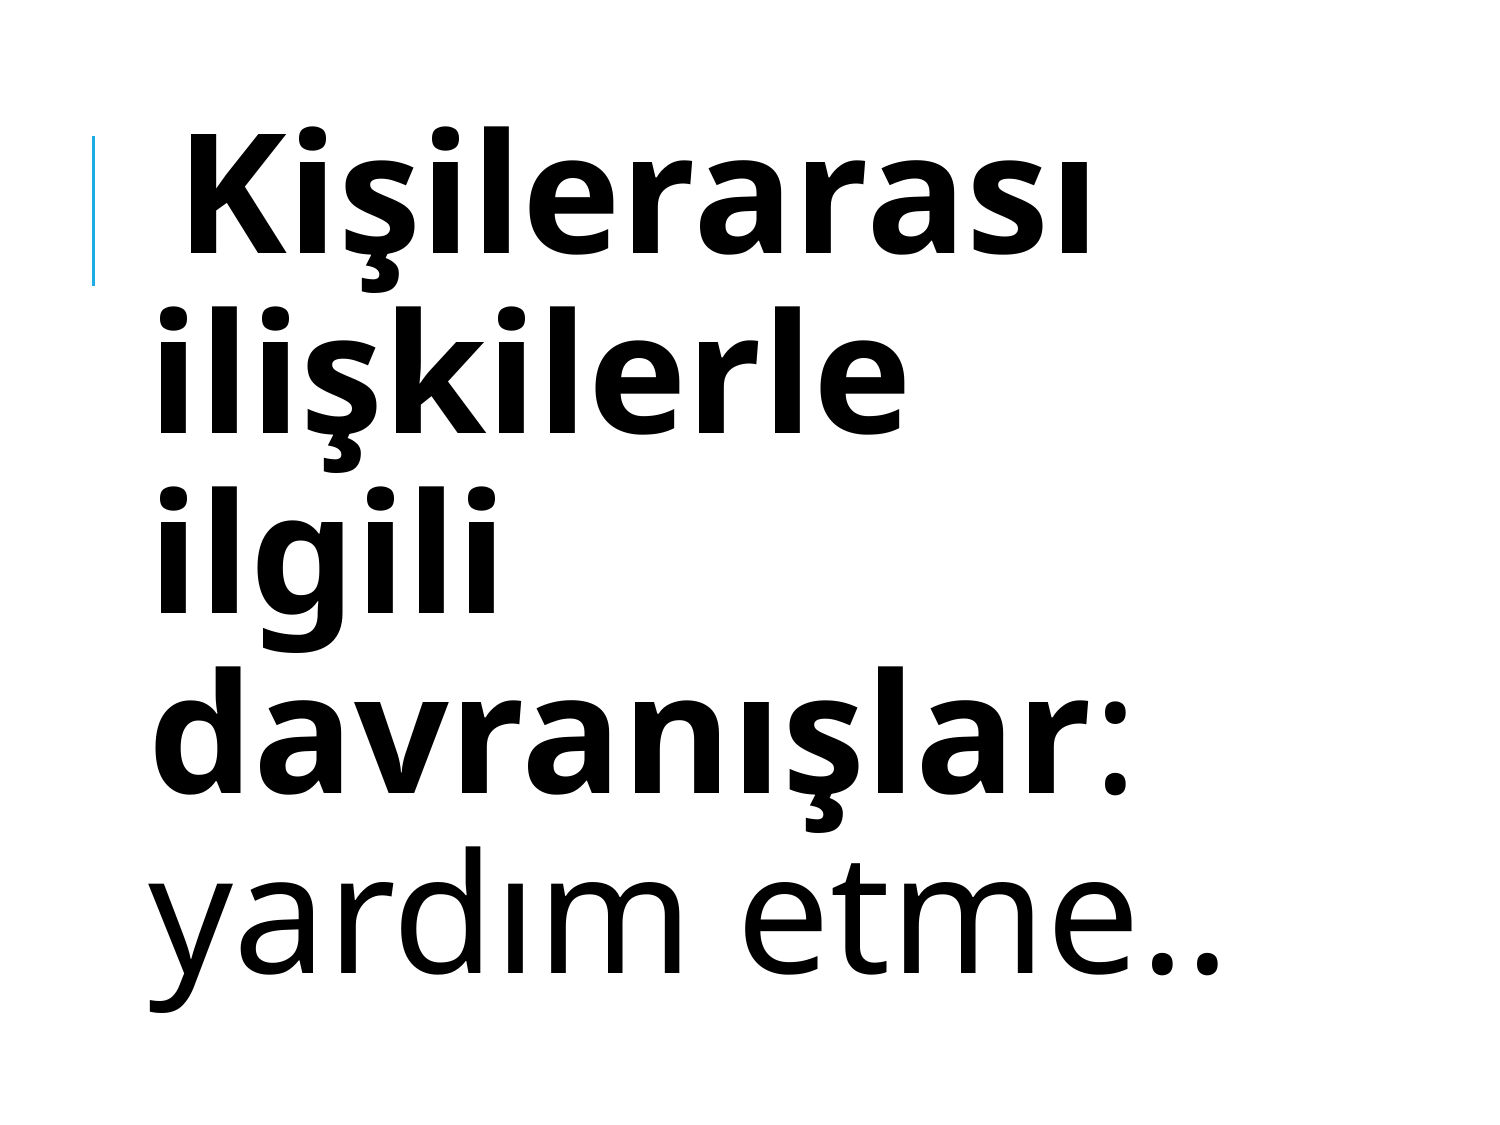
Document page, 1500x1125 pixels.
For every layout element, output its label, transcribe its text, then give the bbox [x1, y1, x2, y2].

list Kişilerarası ilişkilerle ilgili davranışlar: yardım etme.. [126, 101, 1322, 1035]
